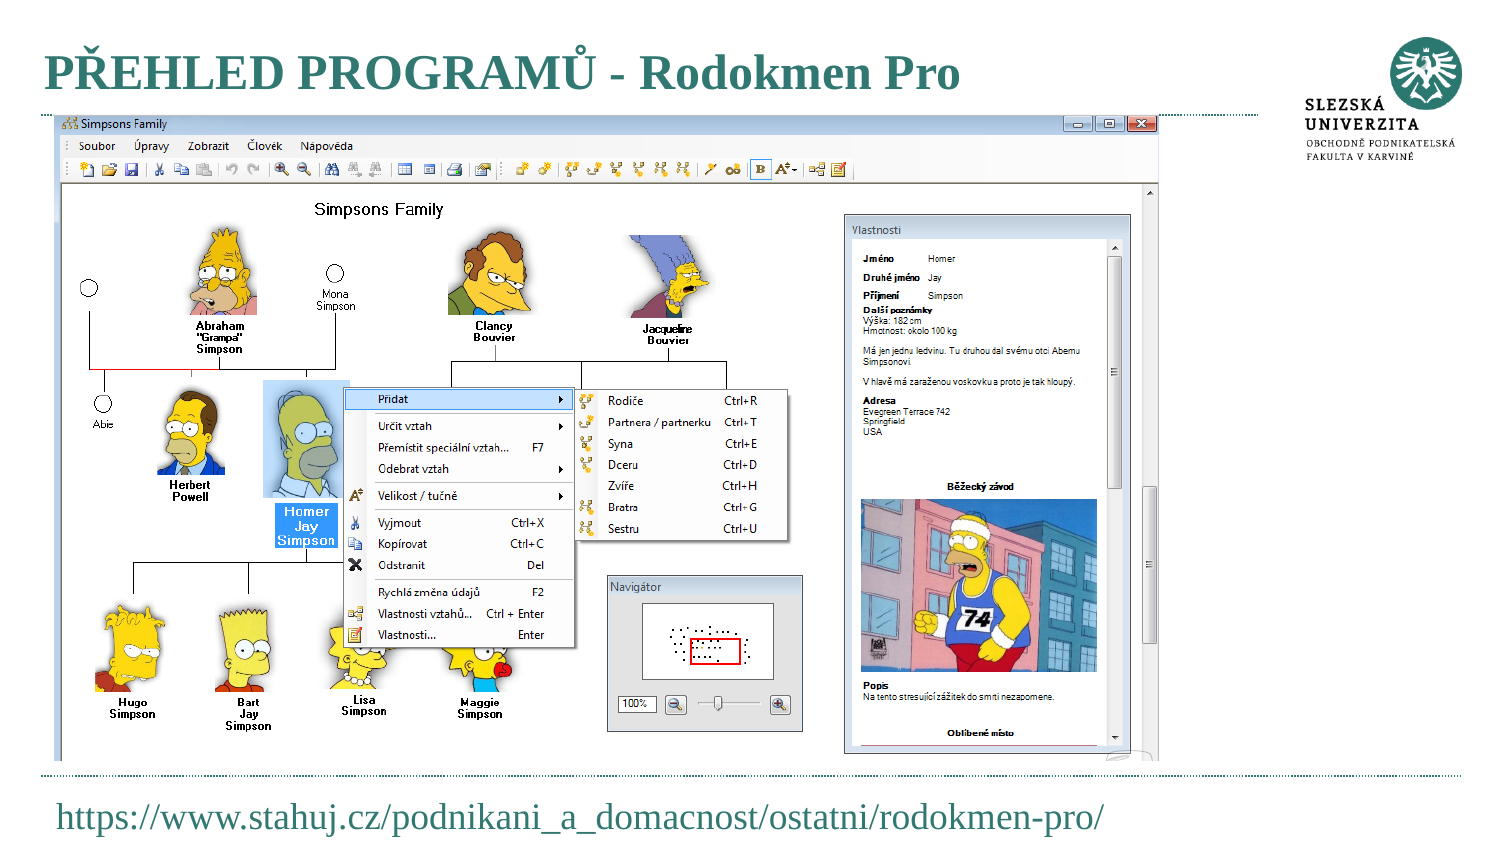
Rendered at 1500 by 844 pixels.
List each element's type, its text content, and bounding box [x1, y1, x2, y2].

text_box [41, 126, 1270, 777]
text_box https://www.stahuj.cz/podnikani_a_domacnost/ostatni/rodokmen-pro/ [41, 784, 1471, 844]
picture [1305, 37, 1462, 160]
title PŘEHLED PROGRAMŮ - Rodokmen Pro [29, 32, 1270, 116]
text_box [442, 776, 1058, 784]
picture [52, 114, 1159, 762]
